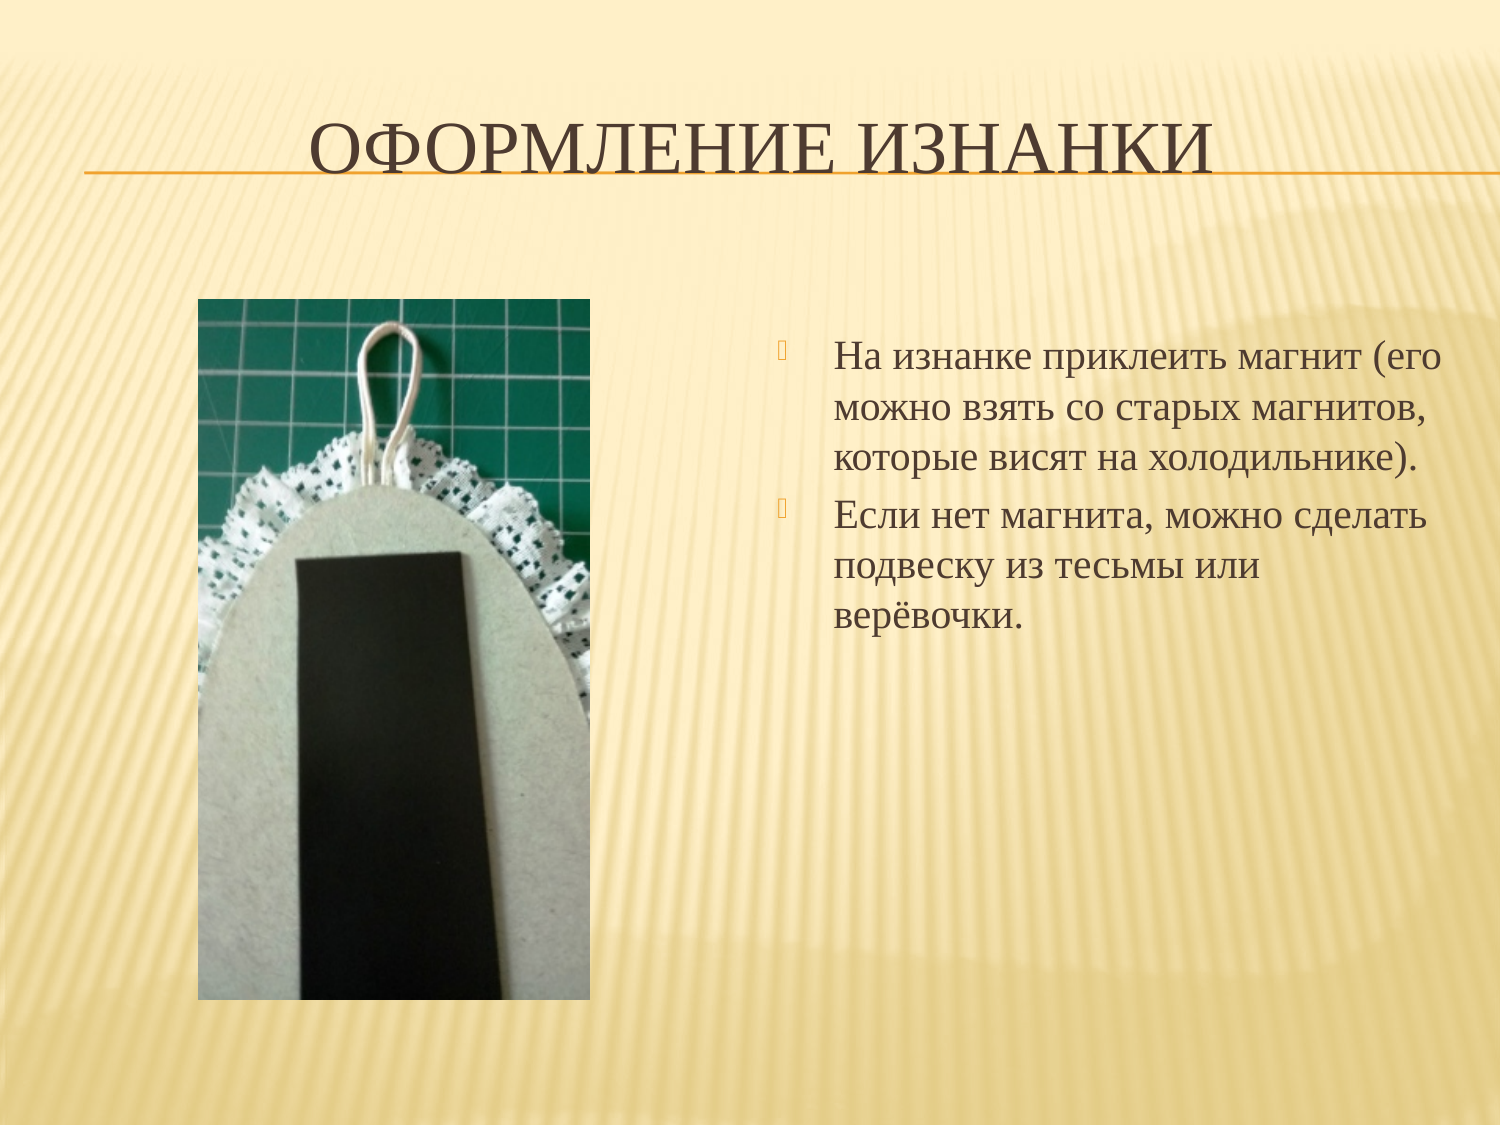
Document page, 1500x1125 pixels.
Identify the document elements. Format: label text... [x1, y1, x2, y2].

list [198, 299, 590, 1001]
title Оформление изнанки [49, 75, 1475, 213]
list На изнанке приклеить магнит (его можно взять со старых магнитов, которые висят на холодильнике). Если нет магнита, можно сделать подвеску из тесьмы или верёвочки. [762, 262, 1475, 1038]
